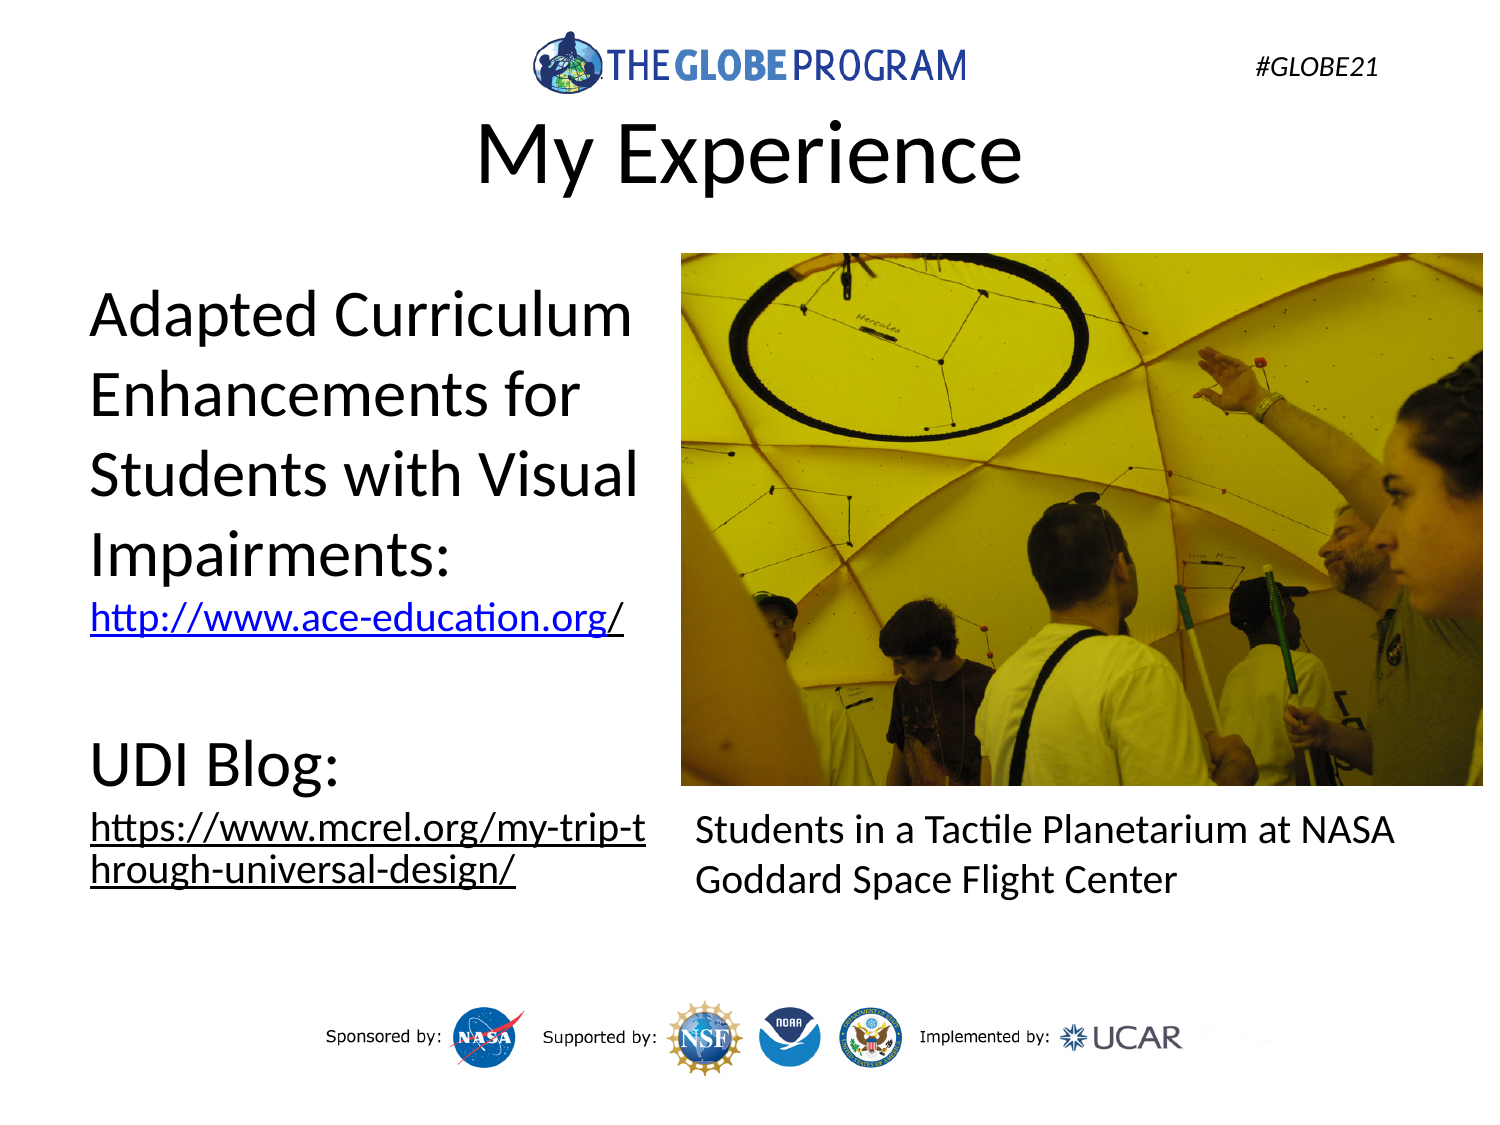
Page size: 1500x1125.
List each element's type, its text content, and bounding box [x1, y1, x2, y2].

title My Experience [75, 84, 1425, 262]
list Adapted Curriculum Enhancements for Students with Visual Impairments: http://www.ace-education.org/ UDI Blog: https://www.mcrel.org/my-trip-through-universal-design/ [75, 262, 682, 971]
text_box Students in a Tactile Planetarium at NASA Goddard Space Flight Center [680, 794, 1483, 964]
picture [526, 24, 975, 84]
picture [302, 964, 1327, 1096]
picture [680, 253, 1483, 786]
